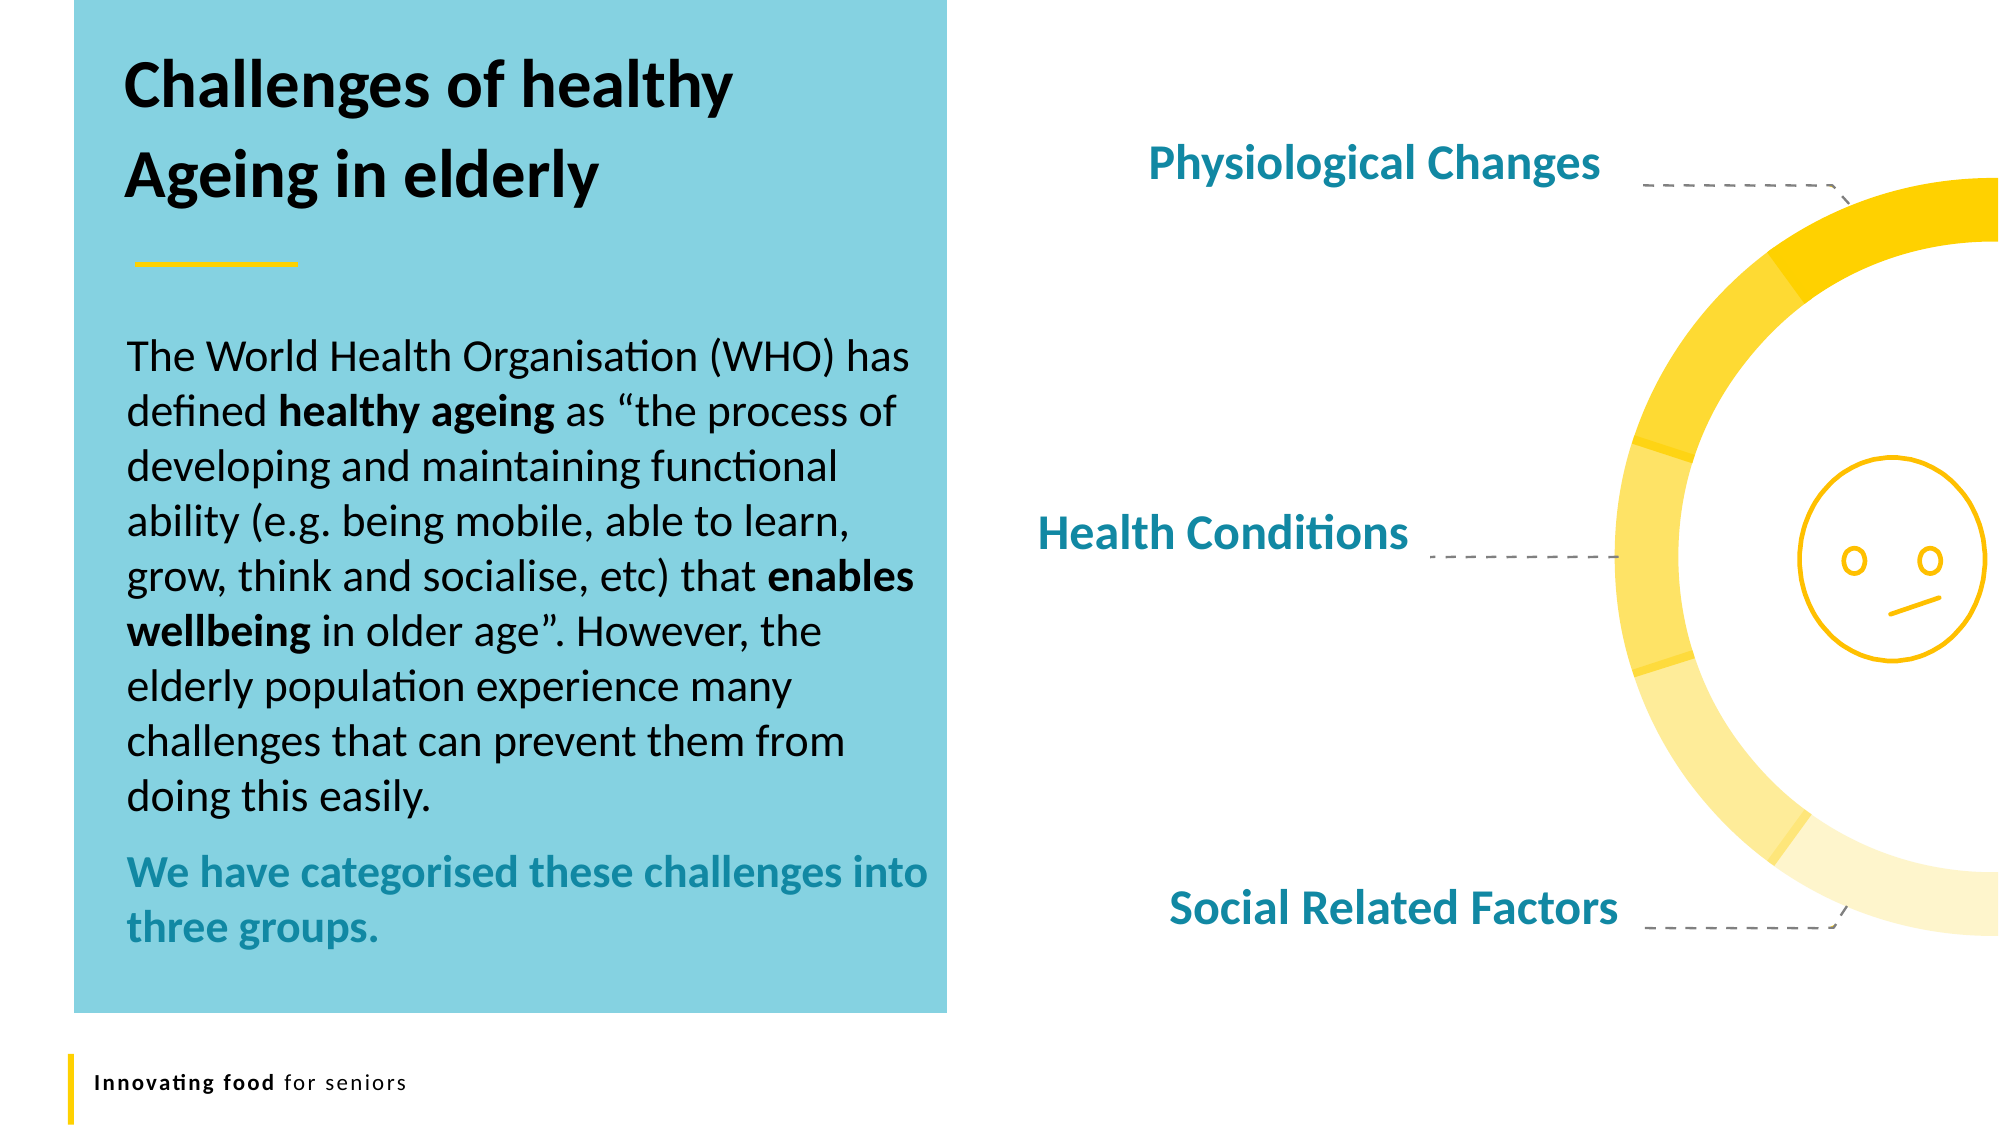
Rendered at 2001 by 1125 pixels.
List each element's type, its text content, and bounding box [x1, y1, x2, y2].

list The World Health Organisation (WHO) has defined healthy ageing as “the process of developing and maintaining functional ability (e.g. being mobile, able to learn, grow, think and socialise, etc) that enables wellbeing in older age”. However, the elderly population experience many challenges that can prevent them from doing this easily. We have categorised these challenges into three groups. [74, 242, 947, 1013]
list Health Conditions [947, 498, 1425, 572]
list Physiological Changes [1074, 128, 1617, 201]
list Social Related Factors [1053, 873, 1635, 947]
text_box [1799, 457, 1985, 661]
list Challenges of healthy Ageing in elderly [74, 0, 947, 242]
